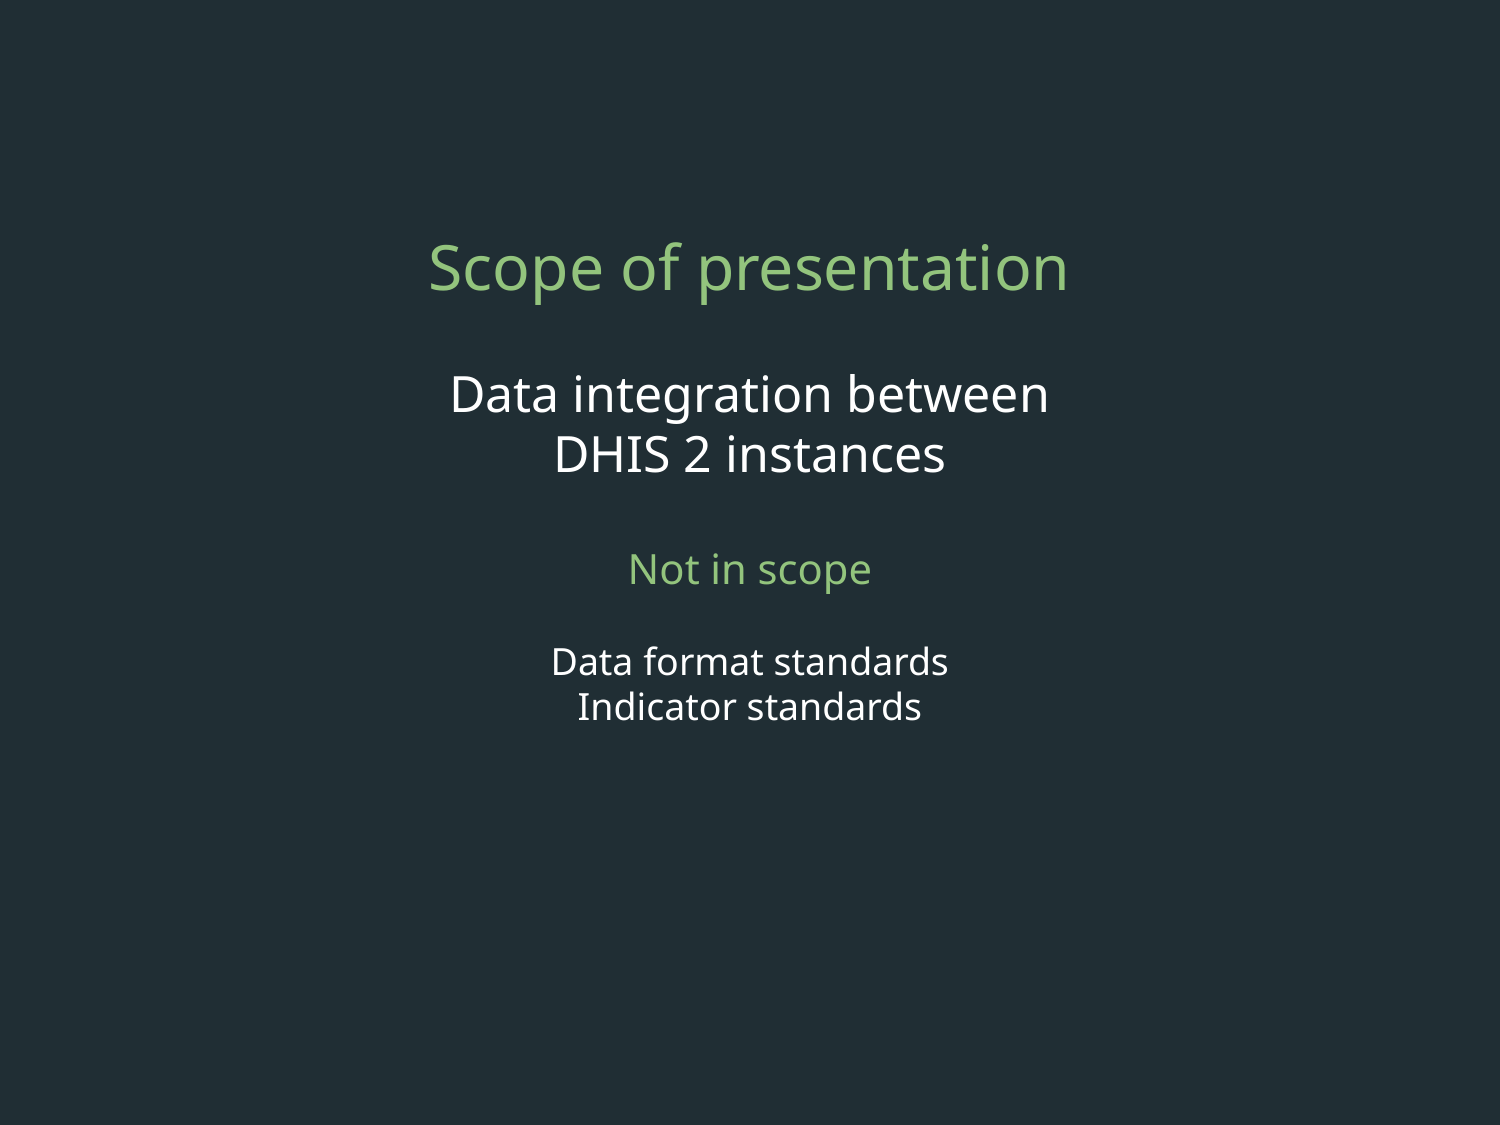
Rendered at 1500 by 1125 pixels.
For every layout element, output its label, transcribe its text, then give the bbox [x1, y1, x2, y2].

list Scope of presentation Data integration between DHIS 2 instances Not in scope Data format standards Indicator standards [397, 212, 1103, 991]
